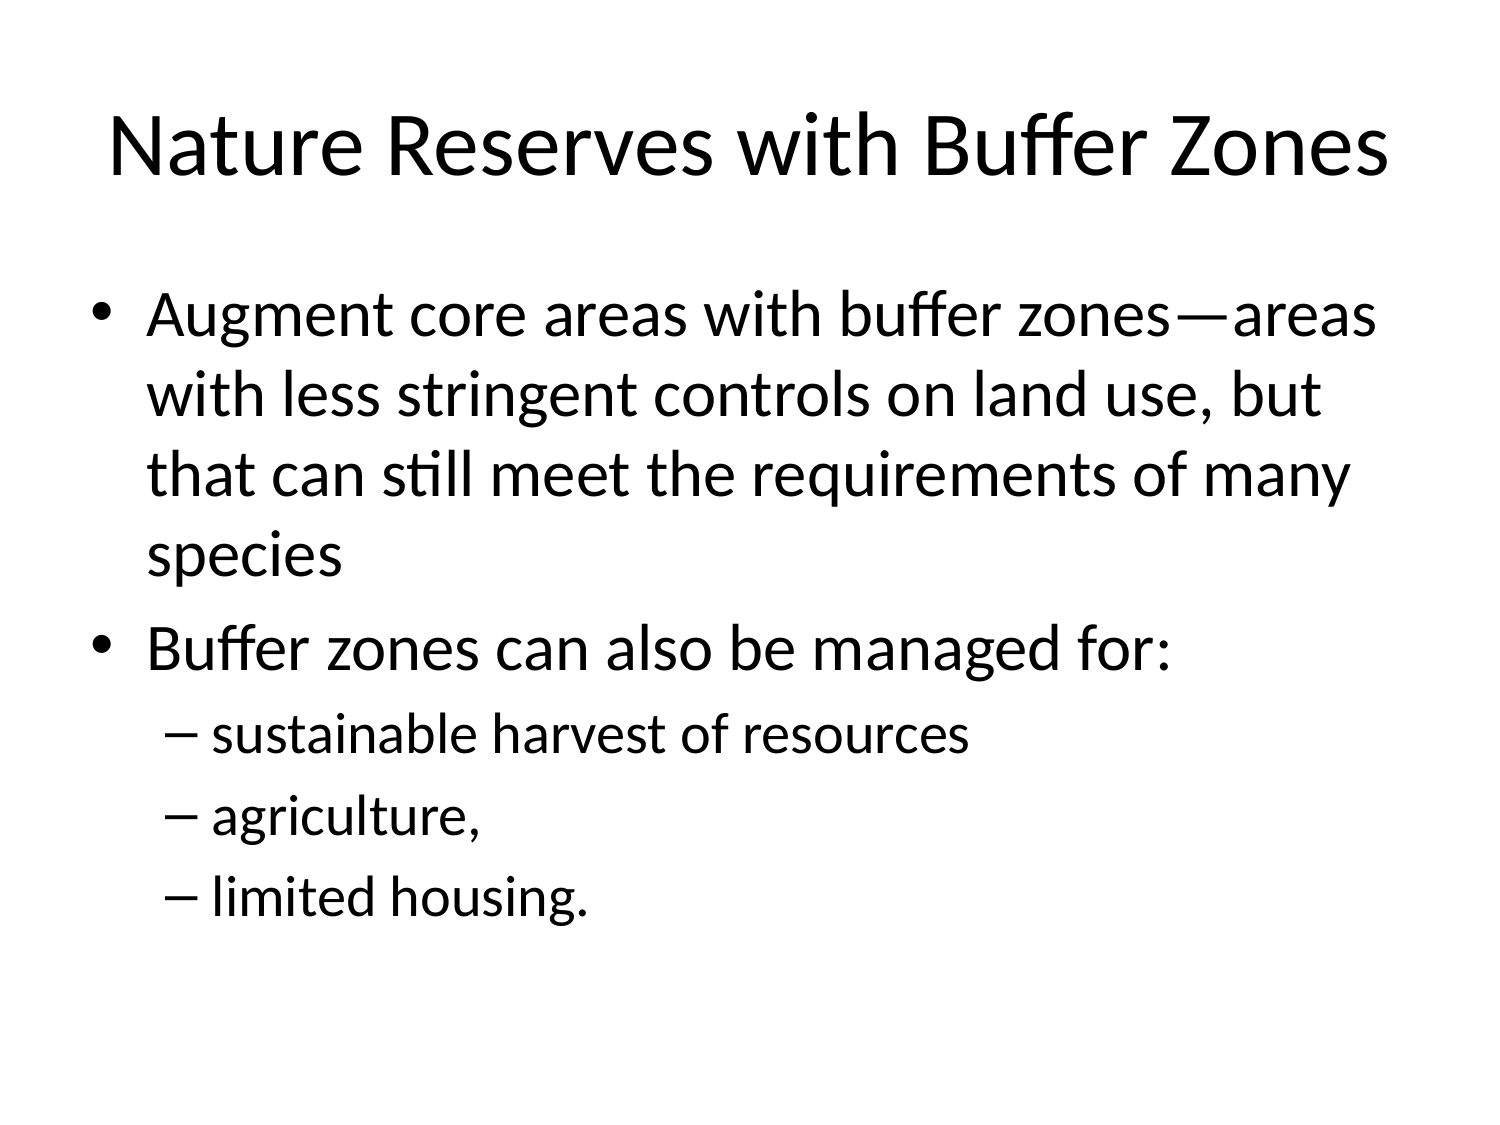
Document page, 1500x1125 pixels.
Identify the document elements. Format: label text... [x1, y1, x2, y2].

list Augment core areas with buffer zones—areas with less stringent controls on land use, but that can still meet the requirements of many species Buffer zones can also be managed for: sustainable harvest of resources agriculture, limited housing. [75, 262, 1425, 1005]
title Nature Reserves with Buffer Zones [75, 45, 1425, 233]
